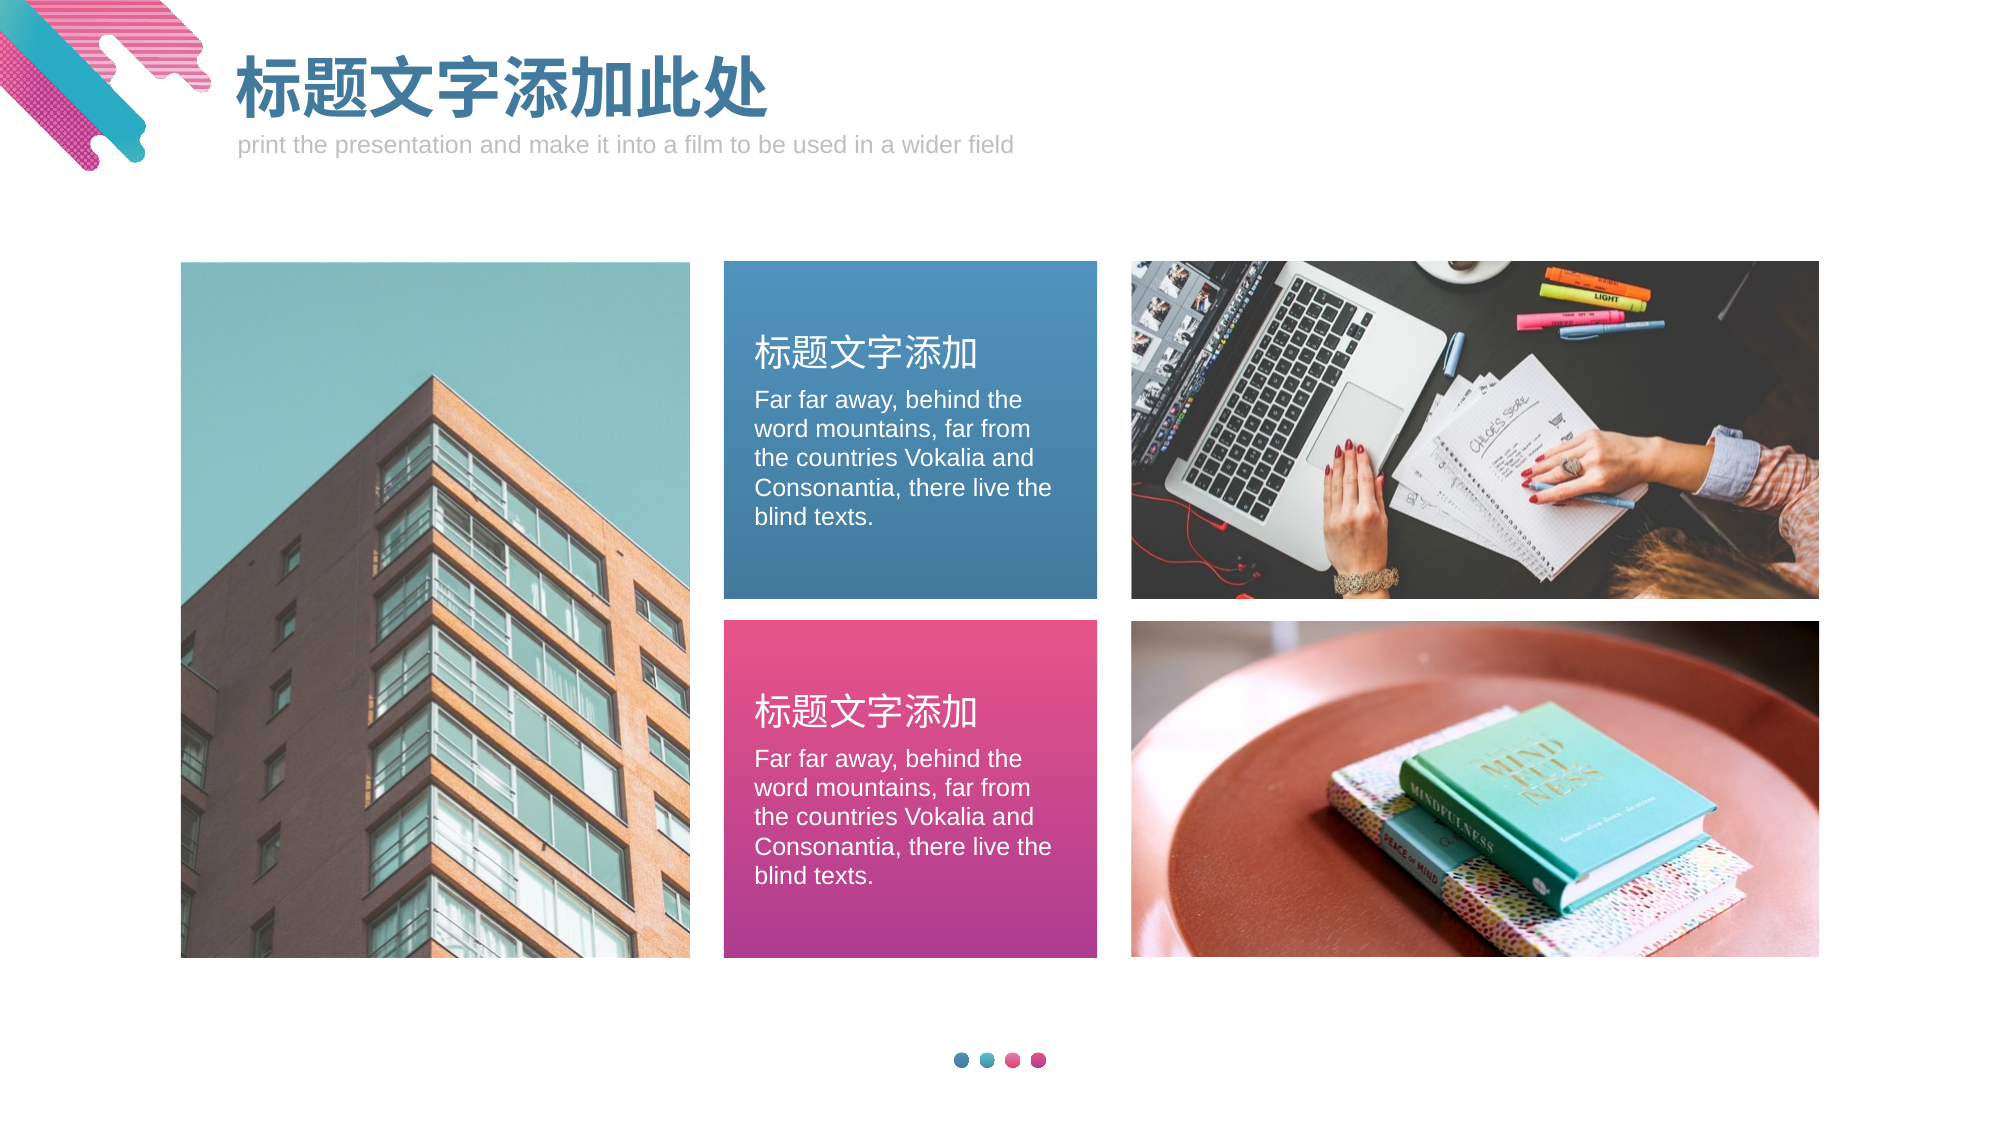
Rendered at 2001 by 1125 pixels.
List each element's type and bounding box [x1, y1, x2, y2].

picture [1131, 261, 1819, 599]
picture [1131, 620, 1820, 958]
text_box [220, 38, 1138, 164]
text_box [723, 261, 1098, 599]
picture [0, 0, 246, 179]
picture [180, 261, 690, 958]
text_box [723, 620, 1098, 958]
